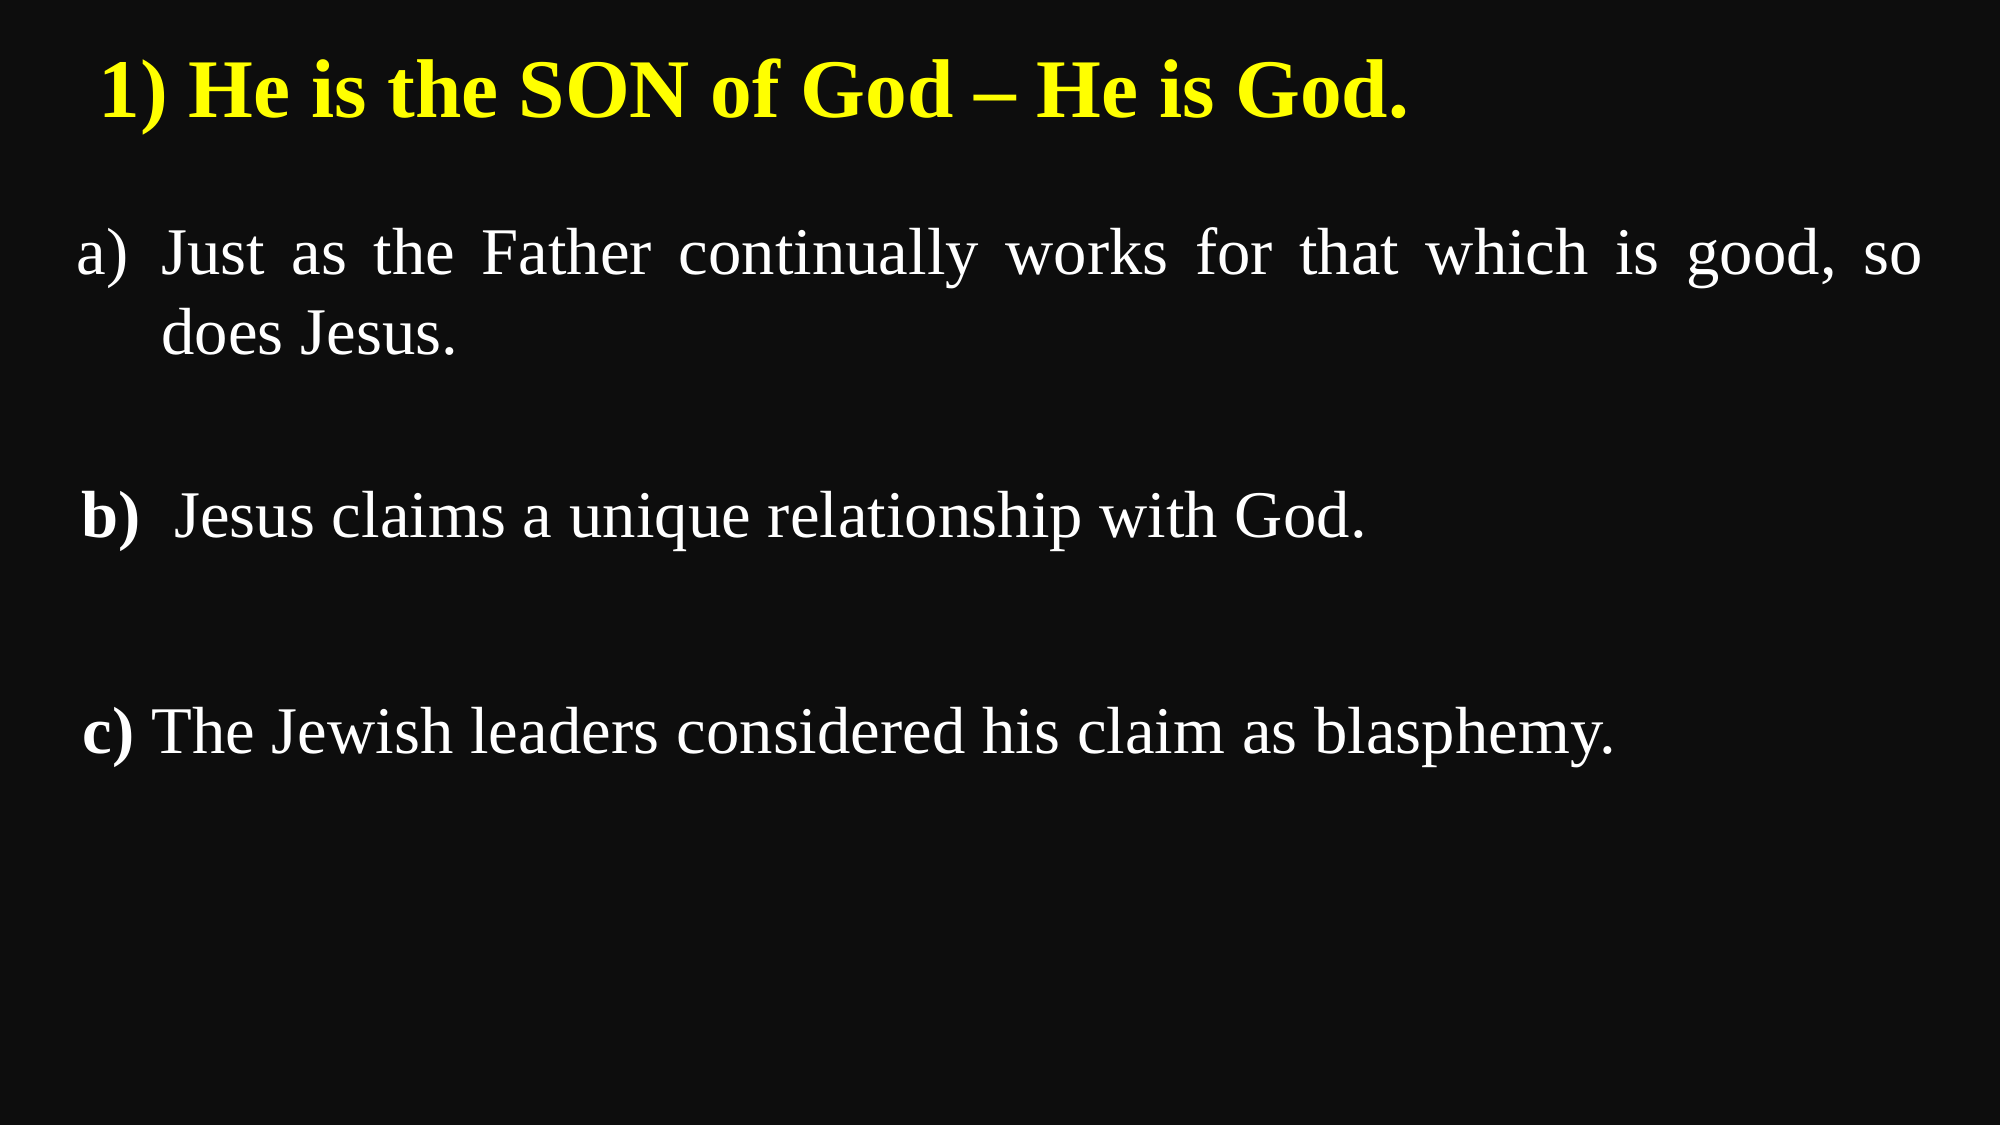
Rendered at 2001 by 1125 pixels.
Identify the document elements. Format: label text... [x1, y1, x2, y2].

text_box c) The Jewish leaders considered his claim as blasphemy. [67, 679, 1634, 775]
text_box 1) He is the SON of God – He is God. [83, 26, 1426, 142]
text_box b) Jesus claims a unique relationship with God. [66, 462, 1385, 558]
text_box Just as the Father continually works for that which is good, so does Jesus. [62, 200, 1941, 376]
